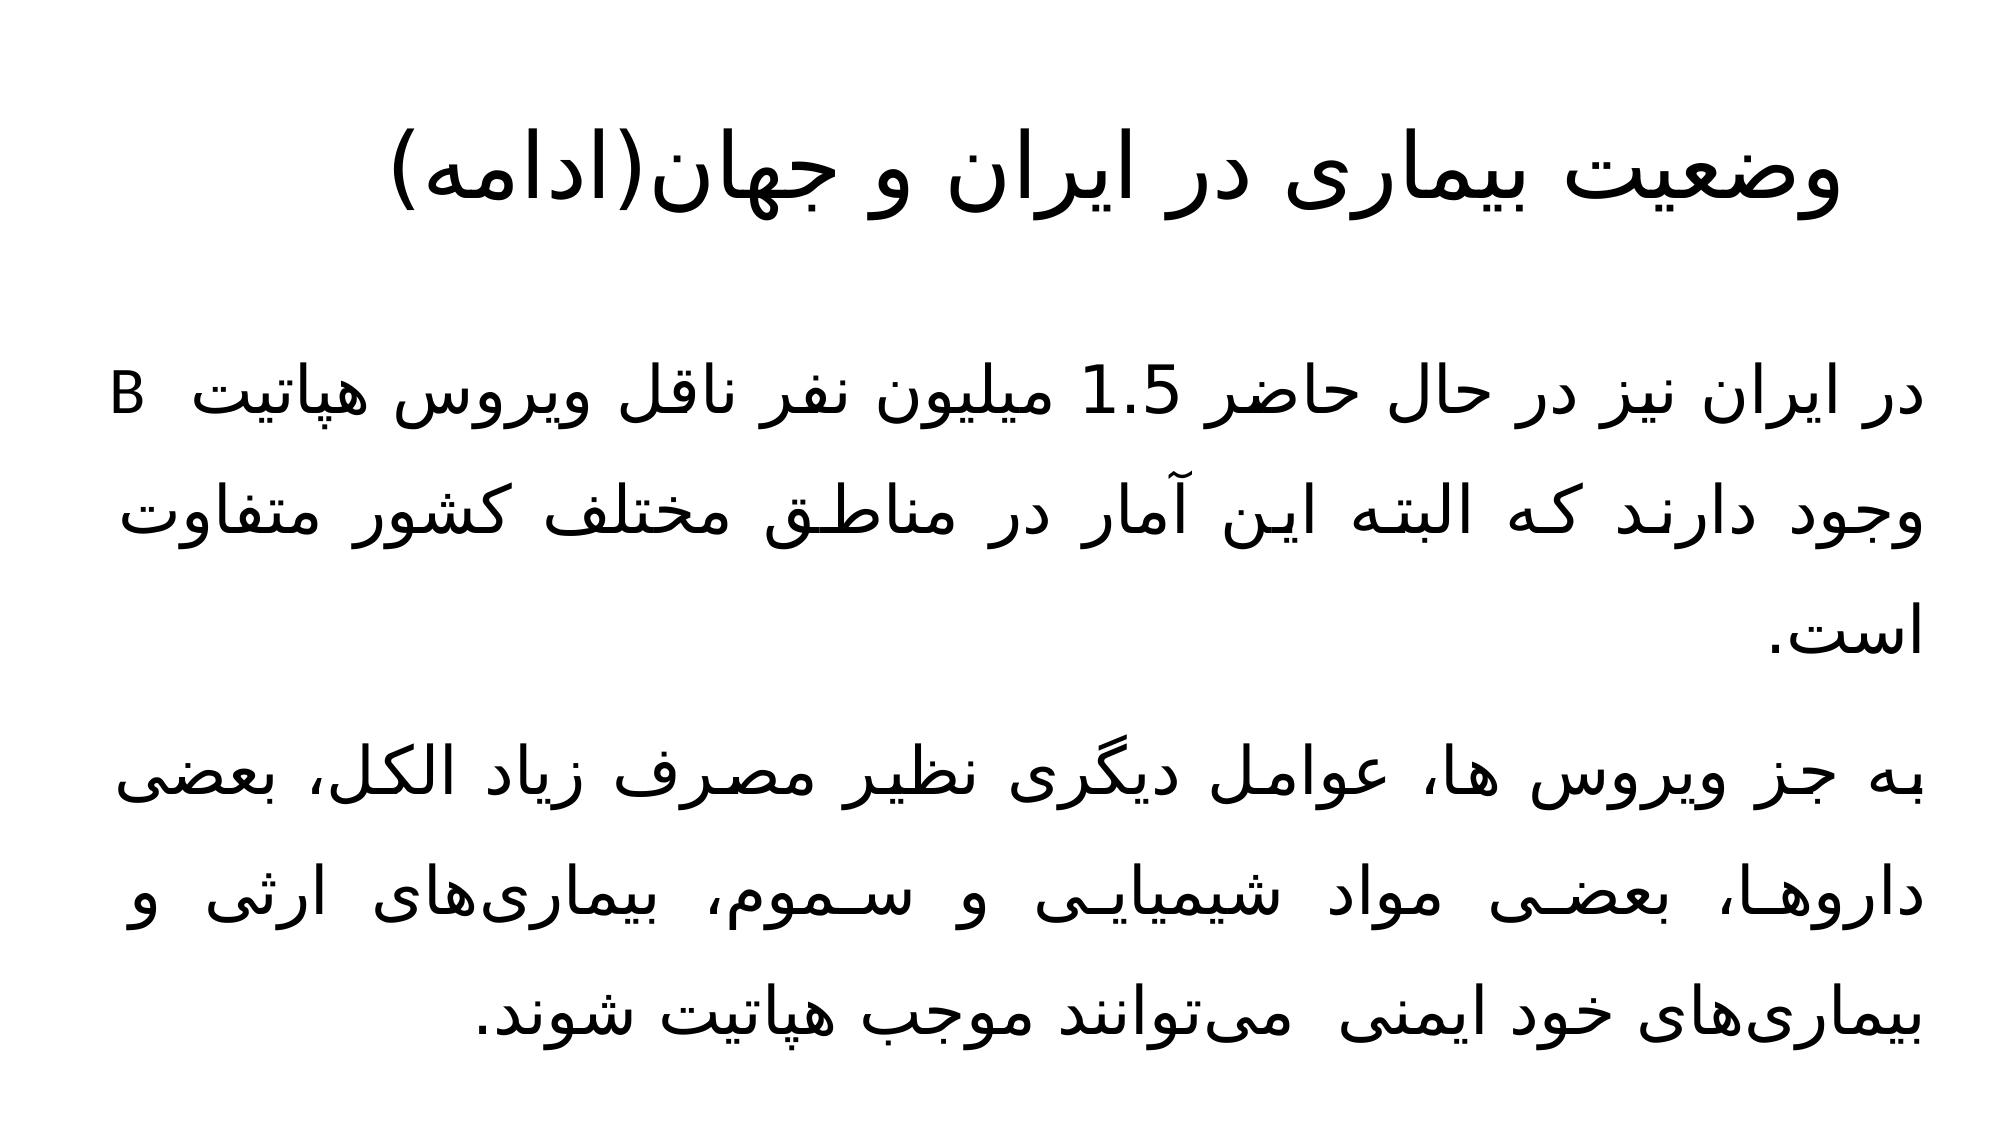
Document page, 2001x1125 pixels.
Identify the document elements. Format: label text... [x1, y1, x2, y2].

list در ايران نيز در حال حاضر 1.5 ميليون نفر ناقل ويروس هپاتيت B وجود دارند كه البته اين آمار در مناطق مختلف كشور متفاوت است. به جز ویروس ها، عوامل دیگرى نظیر مصرف زیاد الكل، بعضى داروها، بعضى مواد شیمیایى و سموم، بیماری‌های ارثی و بیماری‌های خود ایمنی مى‌توانند موجب هپاتیت شوند. [93, 299, 1942, 1014]
title وضعیت بیماری در ایران و جهان(ادامه) [137, 59, 1863, 278]
